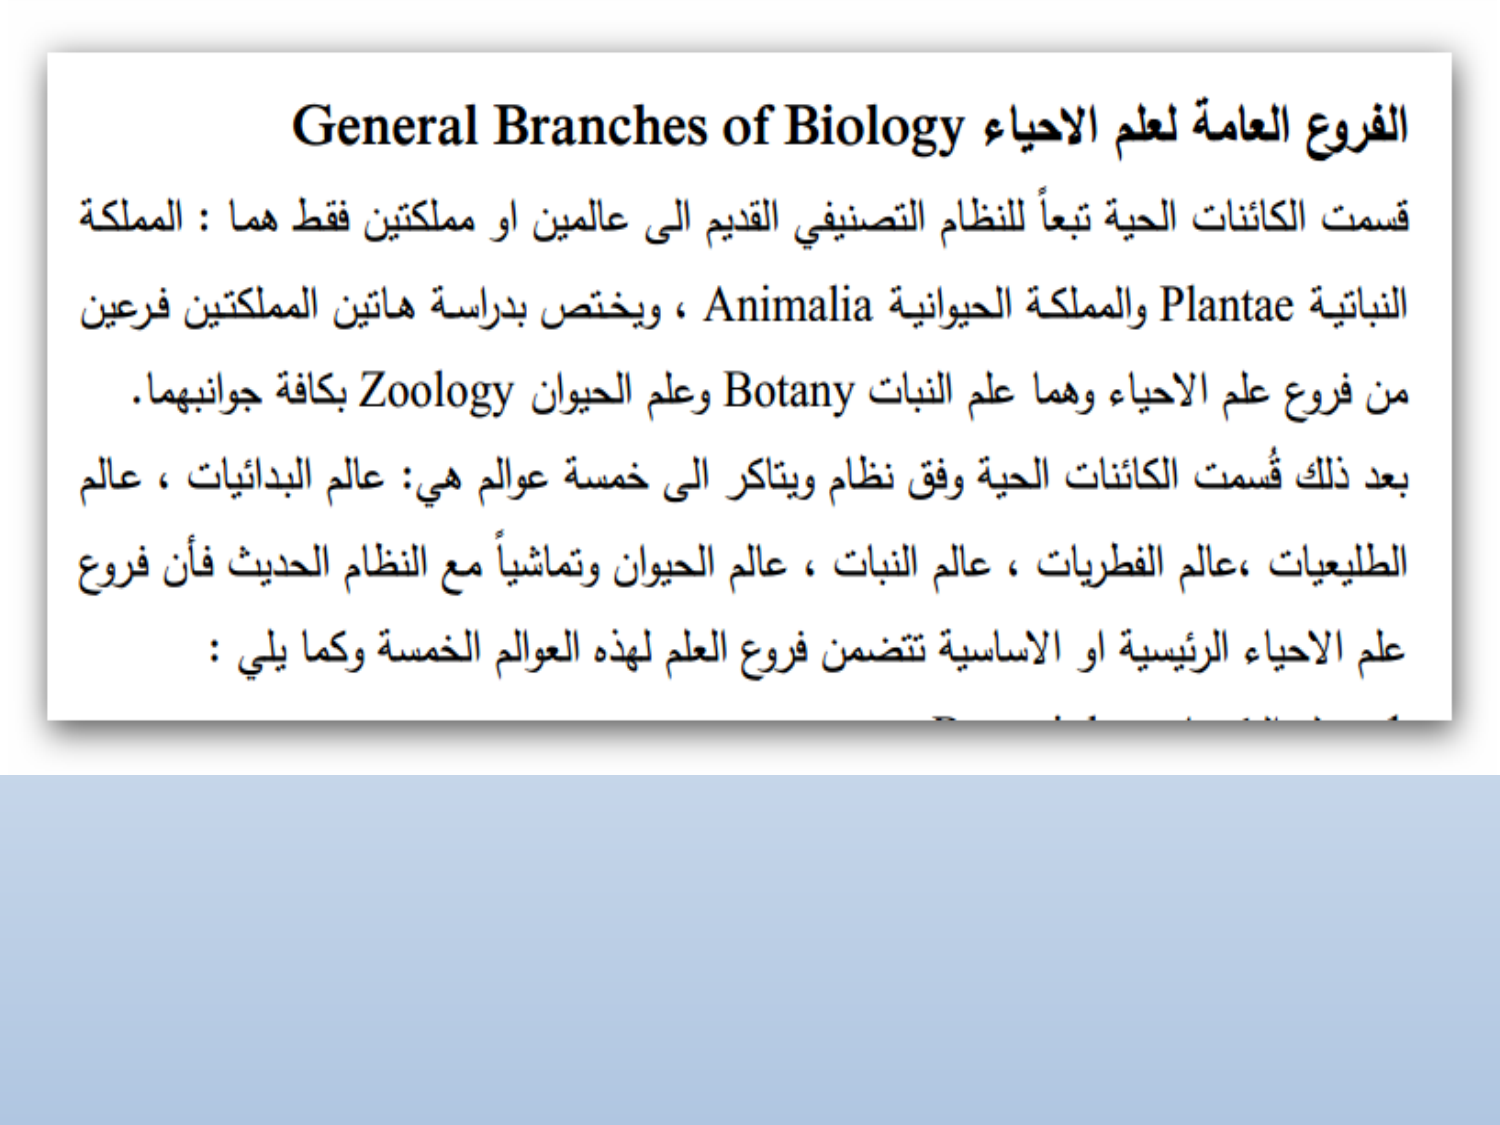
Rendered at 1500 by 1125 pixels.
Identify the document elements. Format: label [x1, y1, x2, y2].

picture [0, 0, 1500, 776]
